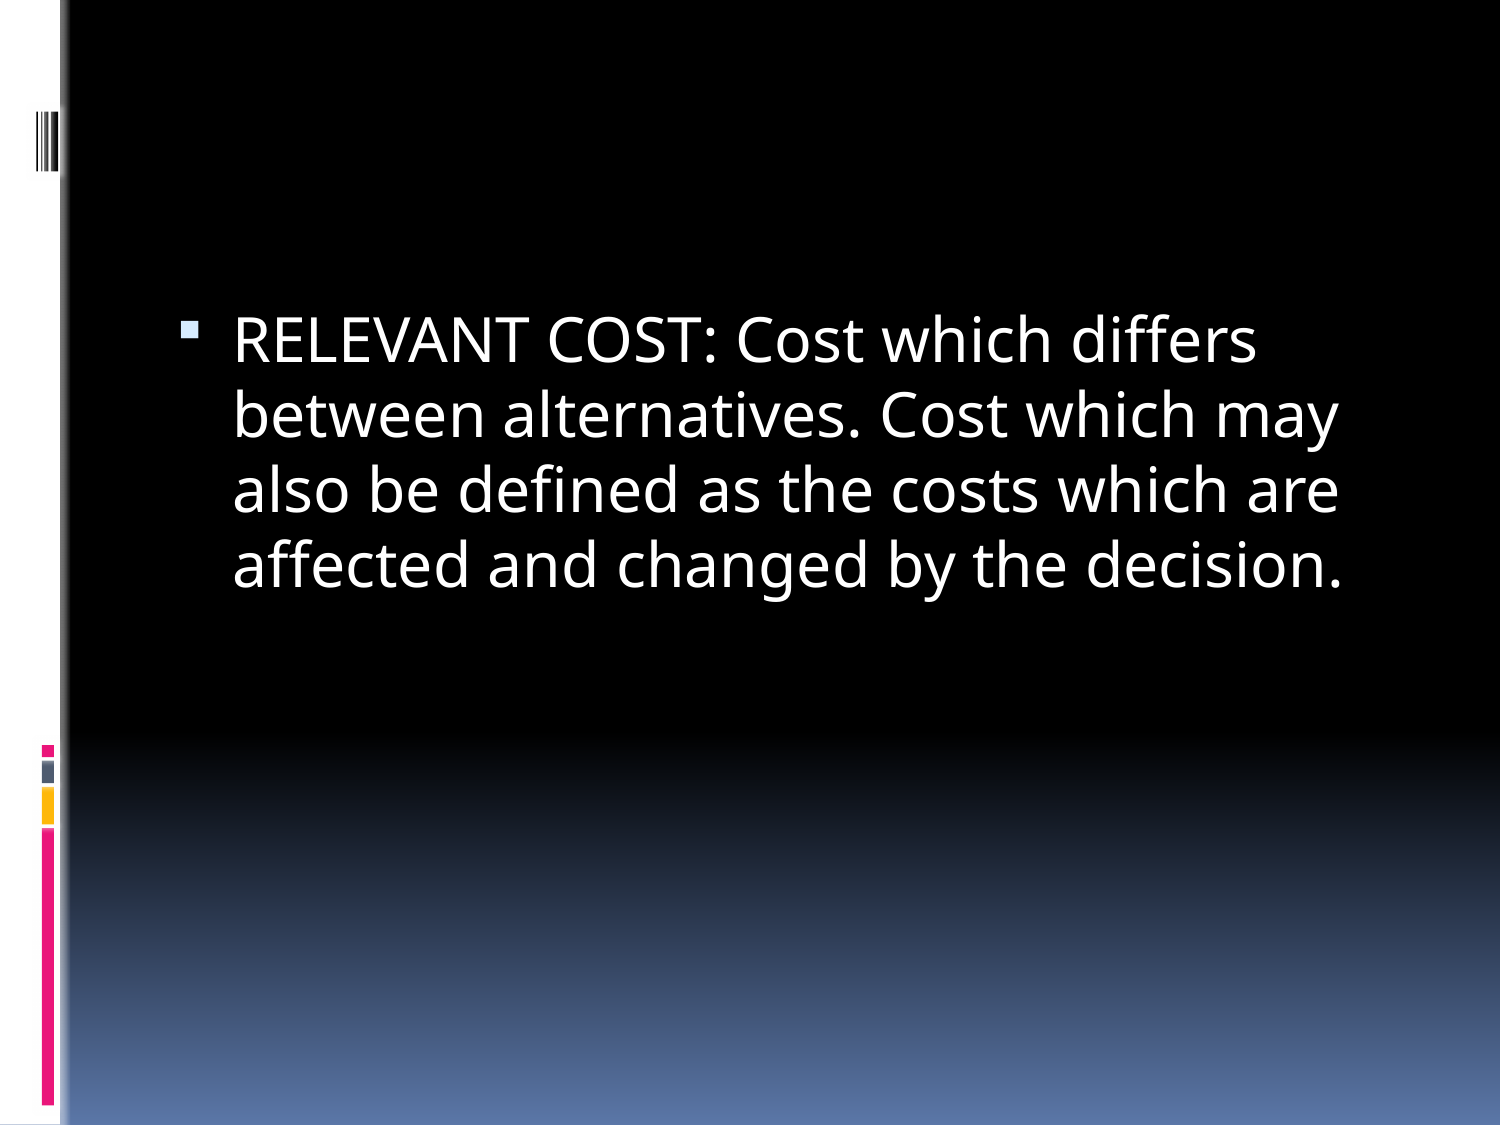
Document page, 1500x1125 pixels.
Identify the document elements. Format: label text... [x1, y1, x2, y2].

list RELEVANT COST: Cost which differs between alternatives. Cost which may also be defined as the costs which are affected and changed by the decision. [150, 292, 1425, 1043]
